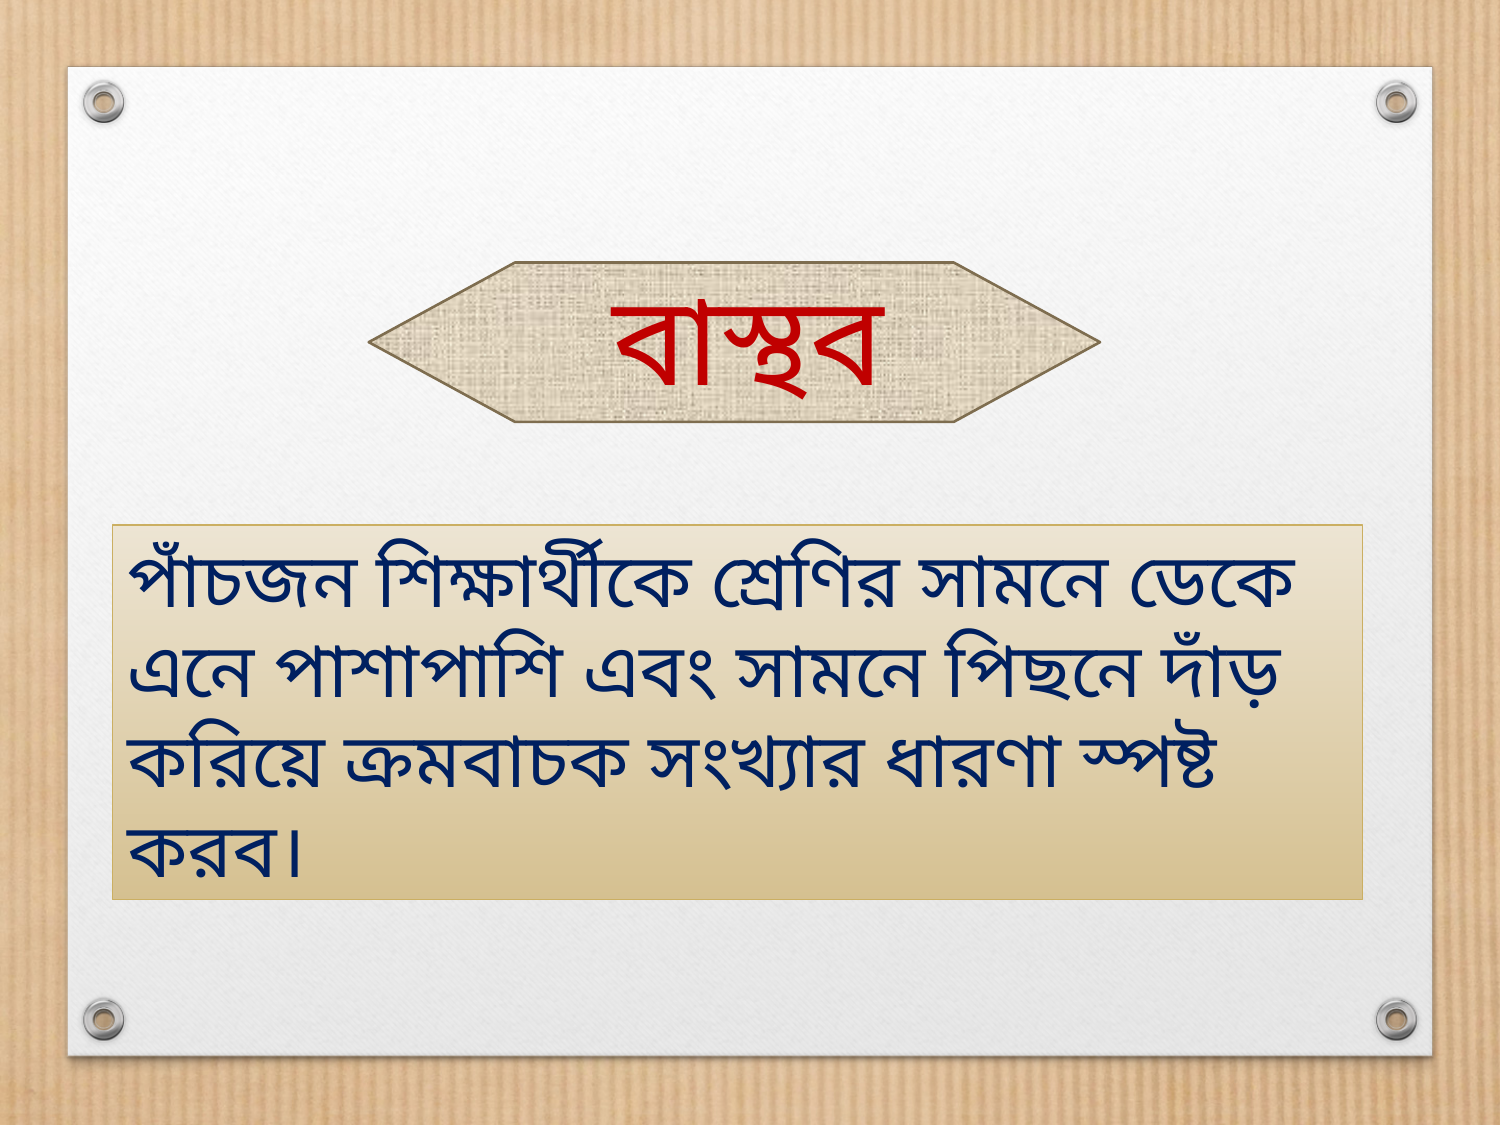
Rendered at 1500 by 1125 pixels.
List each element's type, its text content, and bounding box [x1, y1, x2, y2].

text_box পাঁচজন শিক্ষার্থীকে শ্রেণির সামনে ডেকে এনে পাশাপাশি এবং সামনে পিছনে দাঁড় করিয়ে ক্রমবাচক সংখ্যার ধারণা স্পষ্ট করব। [112, 524, 1363, 900]
picture [0, 0, 1500, 1125]
text_box বাস্থব [509, 253, 988, 418]
text_box [988, 279, 1102, 405]
text_box [367, 264, 964, 424]
